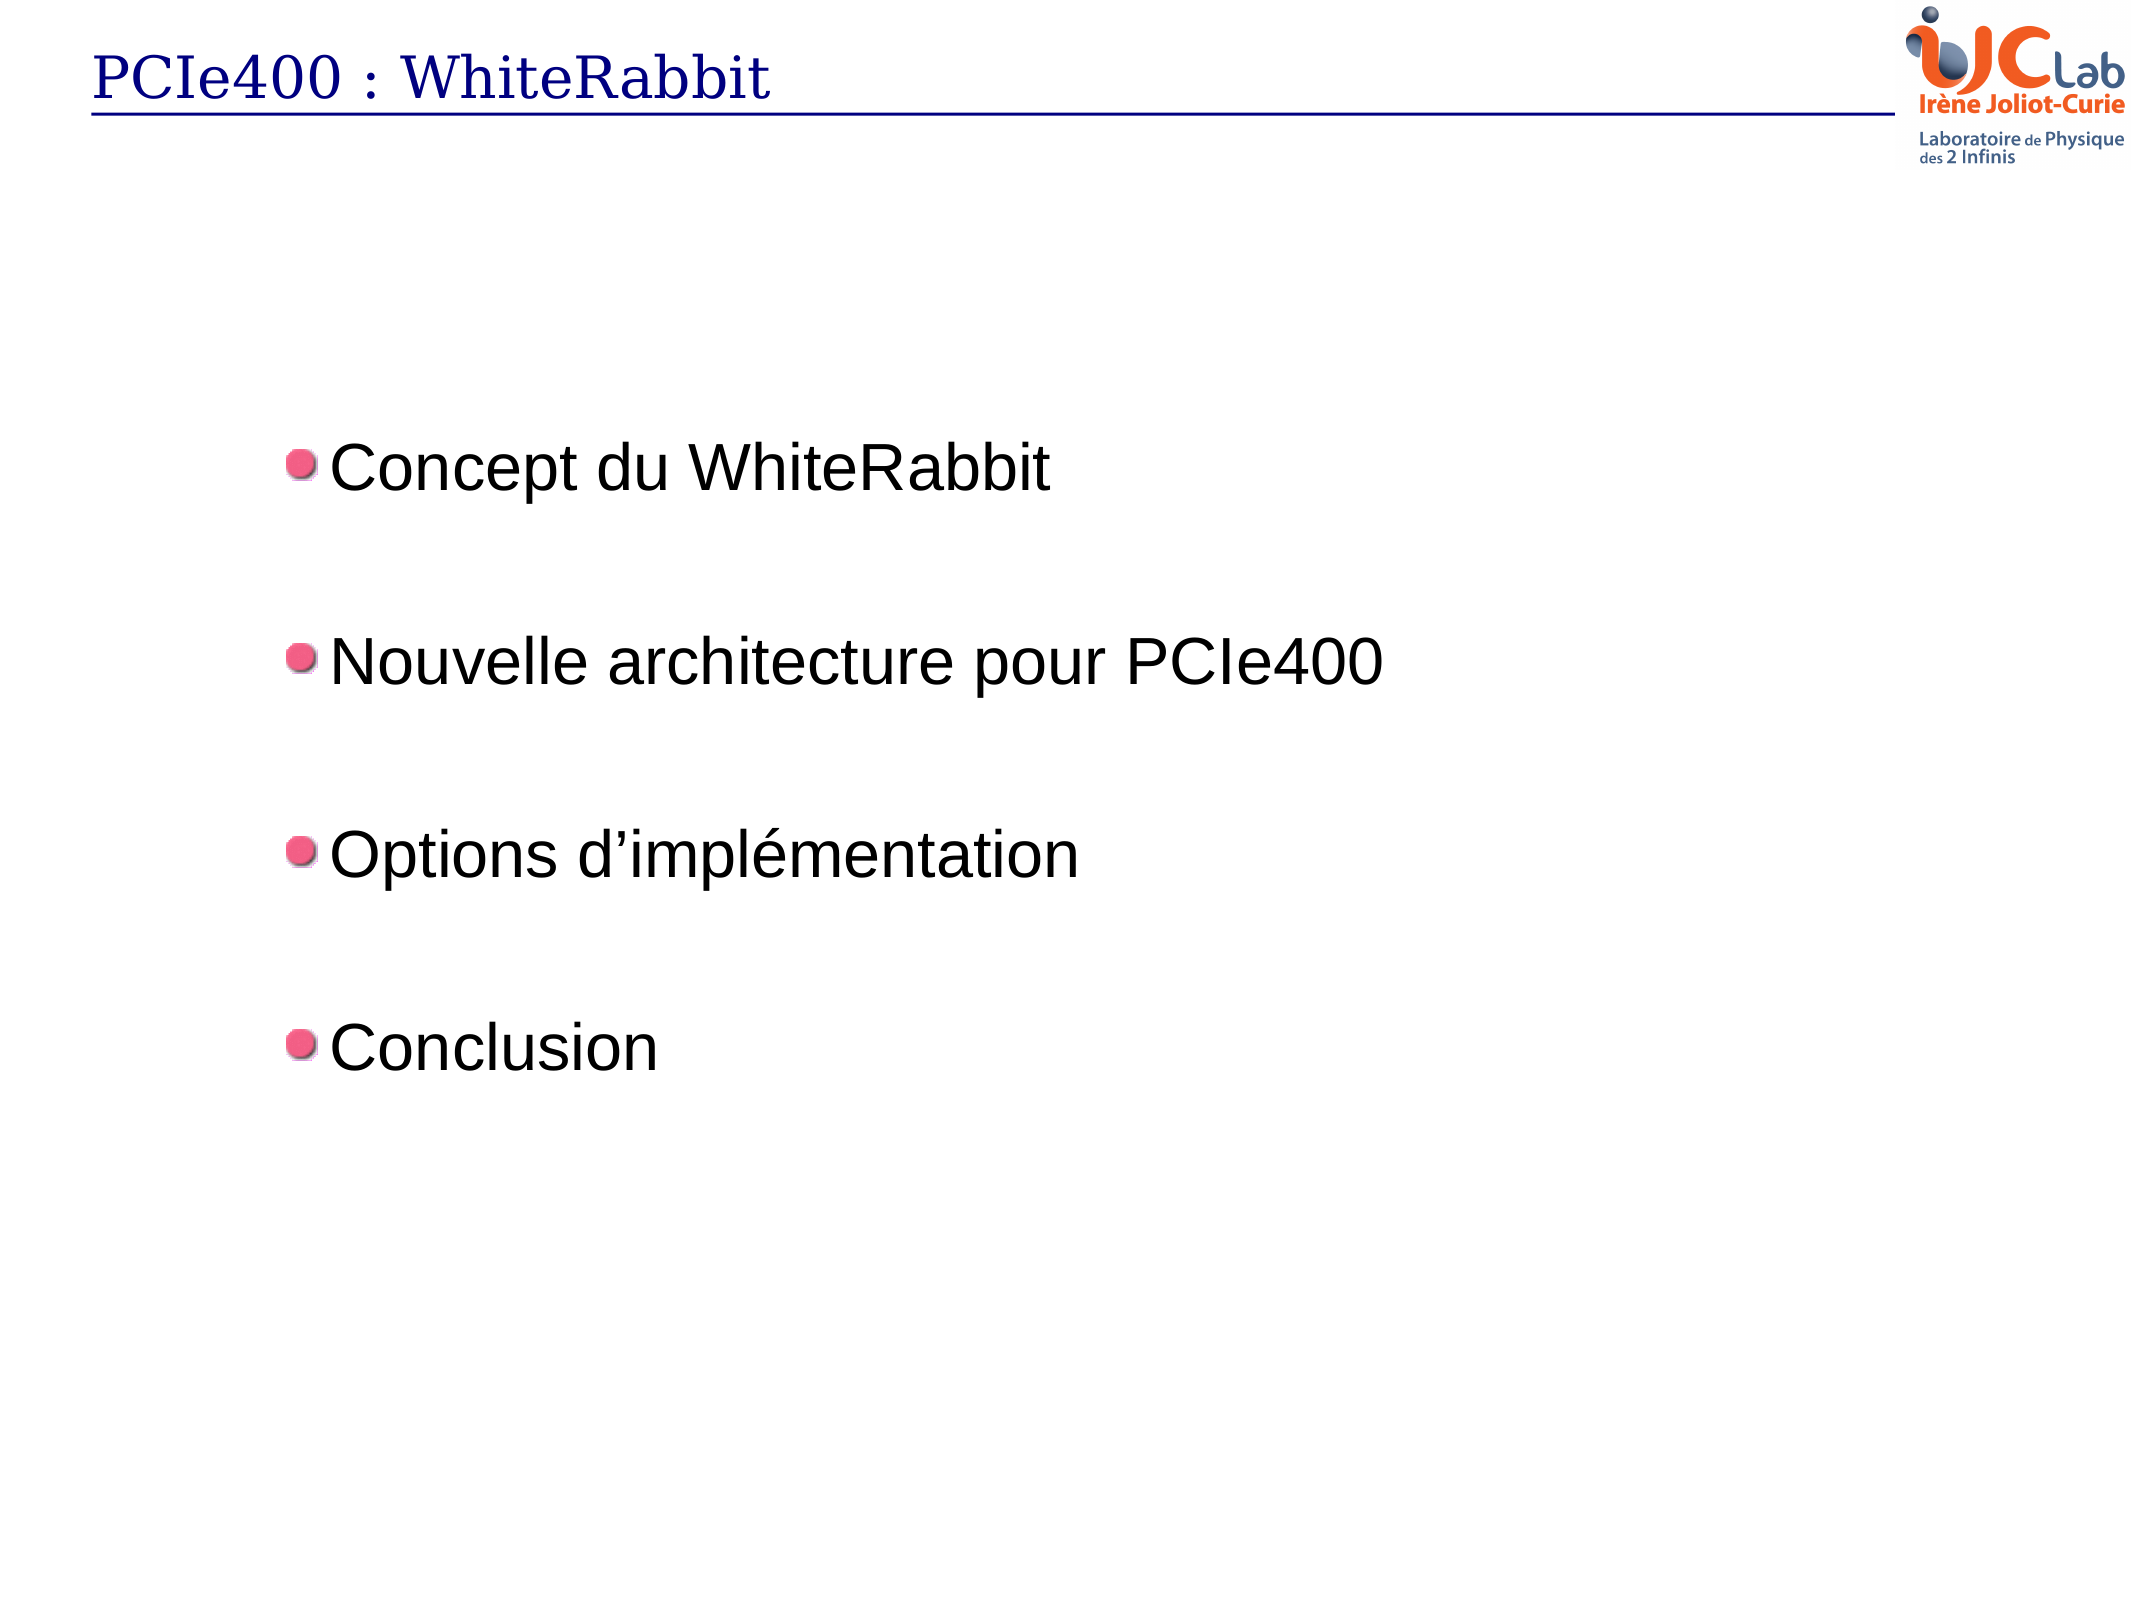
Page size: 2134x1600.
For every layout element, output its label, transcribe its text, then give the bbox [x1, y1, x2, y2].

picture [277, 634, 325, 681]
text_box Concept du WhiteRabbit Nouvelle architecture pour PCIe400 Options d’implémentation Conclusion [258, 362, 1763, 854]
picture [277, 1020, 325, 1068]
picture [277, 827, 325, 875]
text_box PCIe400 : WhiteRabbit [91, 36, 1890, 115]
picture [1895, 0, 2131, 170]
picture [277, 440, 325, 488]
